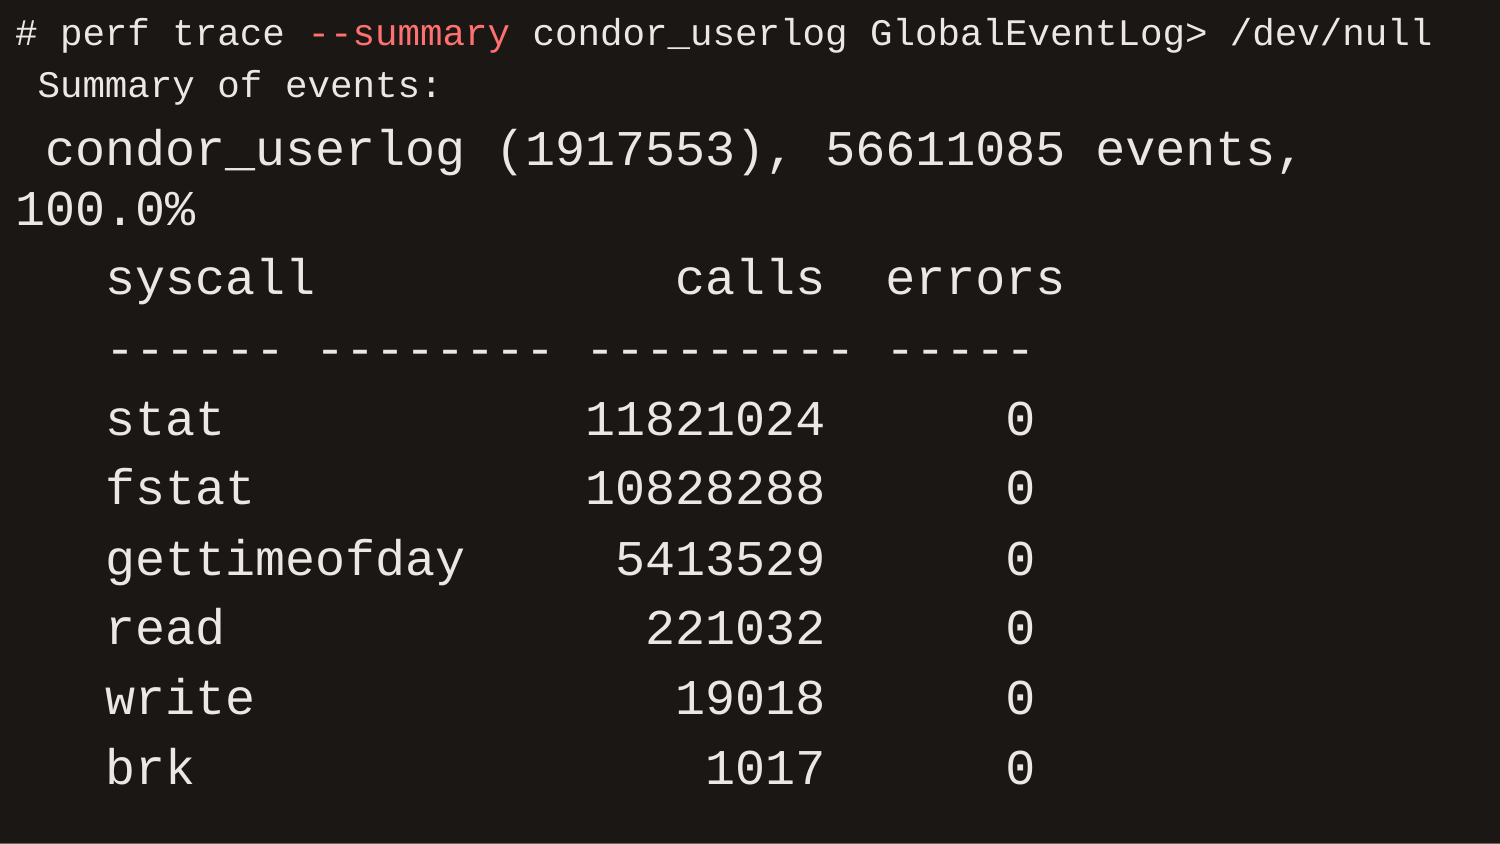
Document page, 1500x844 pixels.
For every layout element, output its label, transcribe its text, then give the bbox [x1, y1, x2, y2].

list # perf trace --summary condor_userlog GlobalEventLog> /dev/null Summary of events: condor_userlog (1917553), 56611085 events, 100.0% syscall calls errors ------ -------- --------- ----- stat 11821024 0 fstat 10828288 0 gettimeofday 5413529 0 read 221032 0 write 19018 0 brk 1017 0 [0, 0, 1500, 844]
